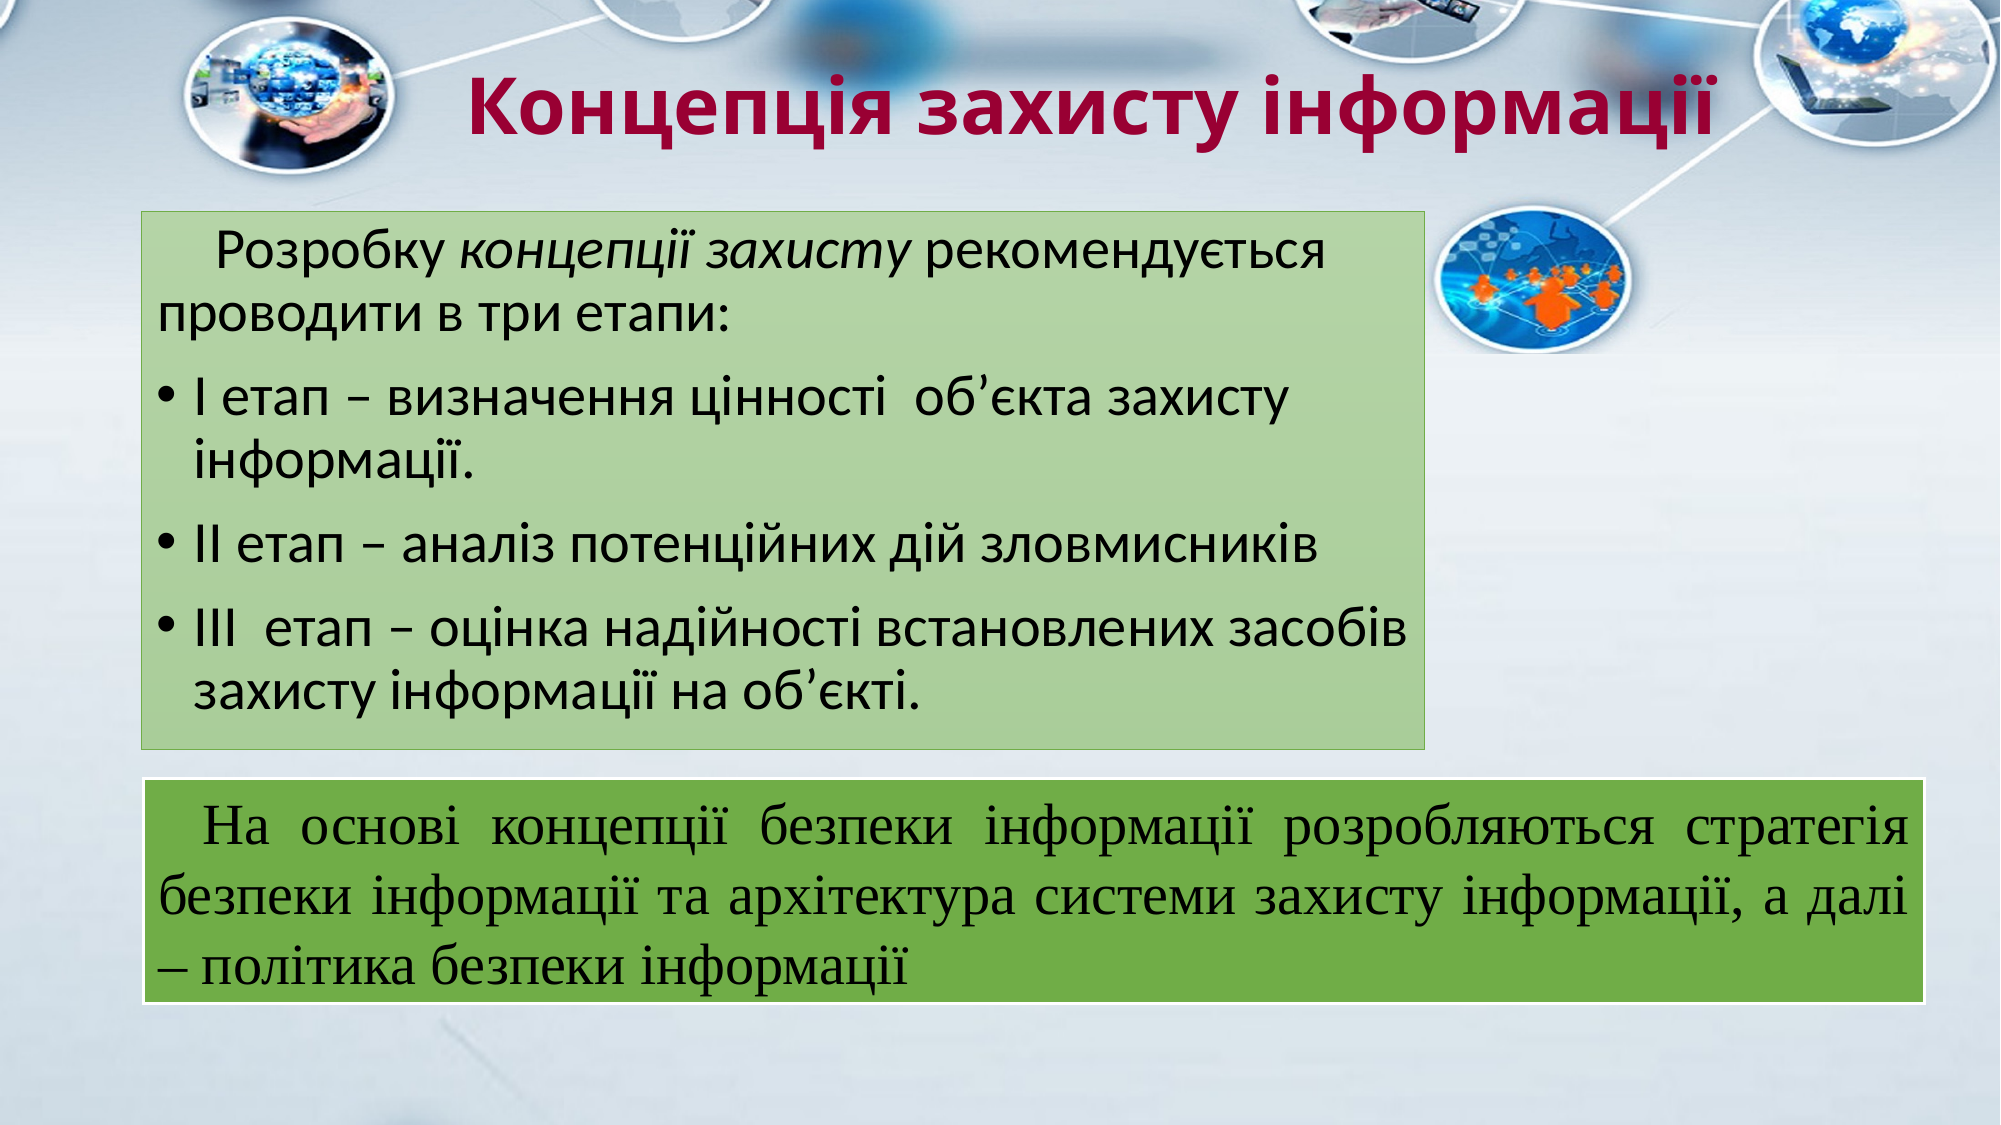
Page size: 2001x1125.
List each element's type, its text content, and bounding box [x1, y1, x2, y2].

title Концепція захисту інформації [450, 26, 1863, 191]
text_box На основі концепції безпеки інформації розробляються стратегія безпеки інформації та архітектура системи захисту інформації, а далі – політика безпеки інформації [142, 777, 1926, 1005]
list Розробку концепції захисту рекомендується проводити в три етапи: І етап – визначення цінності об’єкта захисту інформації. ІІ етап – аналіз потенційних дій зловмисників ІІІ етап – оцінка надійності встановлених засобів захисту інформації на об’єкті. [141, 211, 1425, 750]
picture [0, 0, 2000, 1125]
